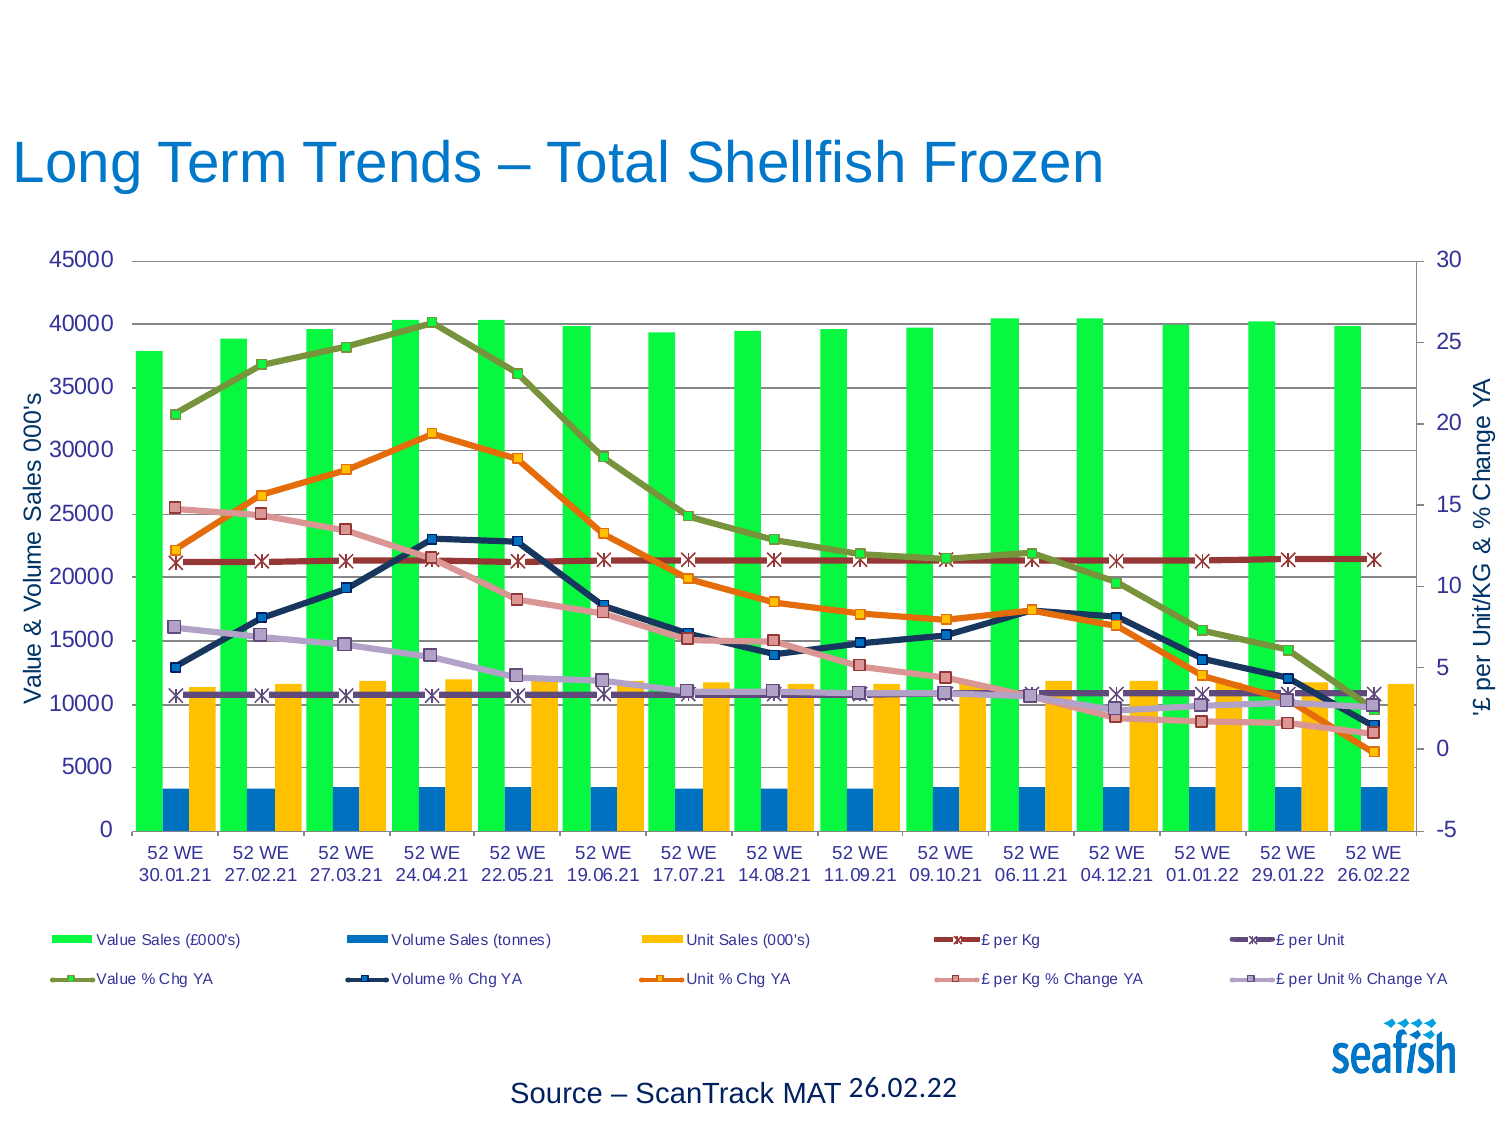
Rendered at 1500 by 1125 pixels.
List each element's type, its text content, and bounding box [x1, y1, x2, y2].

picture [842, 1072, 1001, 1114]
picture [1332, 1018, 1455, 1074]
title Long Term Trends – Total Shellfish Frozen [0, 101, 1483, 216]
picture [1407, 1018, 1417, 1022]
text_box Source – ScanTrack MAT [0, 1067, 857, 1117]
picture [2, 235, 1498, 1000]
